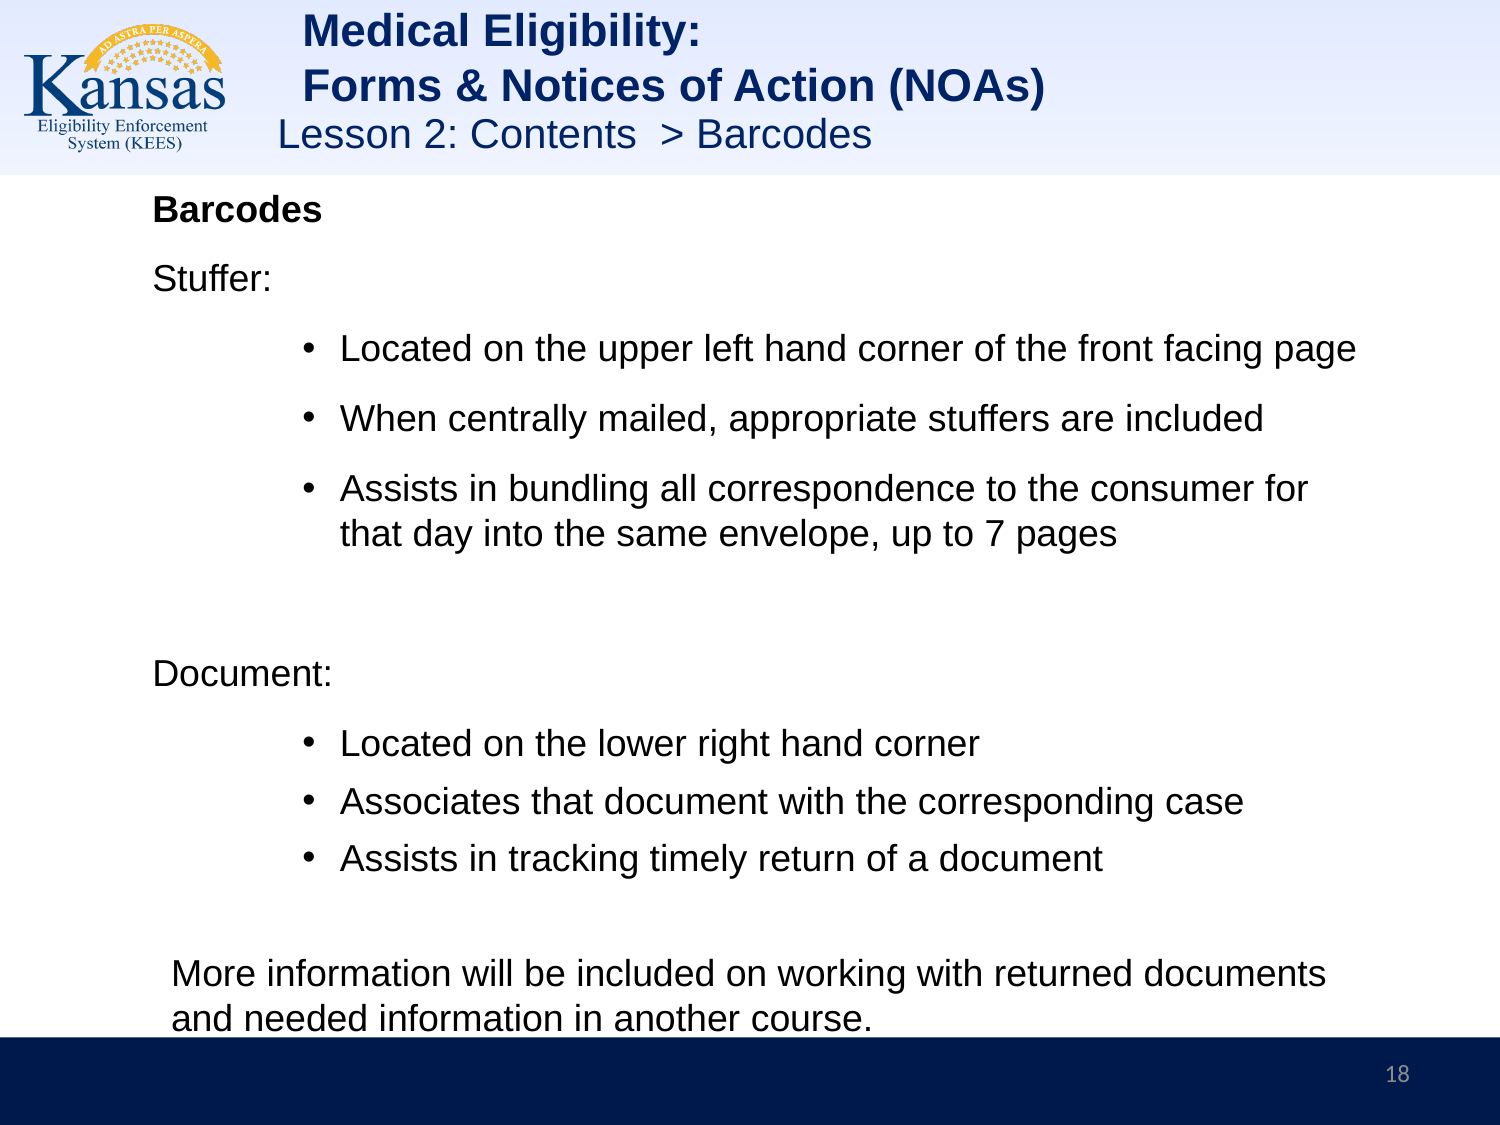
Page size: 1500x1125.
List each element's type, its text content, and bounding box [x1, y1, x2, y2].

text_box Medical Eligibility: Forms & Notices of Action (NOAs) [287, 9, 1450, 103]
picture [24, 24, 225, 154]
text_box Lesson 2: Contents > Barcodes [262, 99, 1425, 175]
slide_number 18 [1074, 1042, 1425, 1103]
text_box Barcodes Stuffer: Located on the upper left hand corner of the front facing page When centrally mailed, appropriate stuffers are included Assists in bundling all correspondence to the consumer for that day into the same envelope, up to 7 pages Document: Located on the lower right hand corner Associates that document with the corresponding case Assists in tracking timely return of a document More information will be included on working with returned documents and needed information in another course. [137, 177, 1388, 978]
